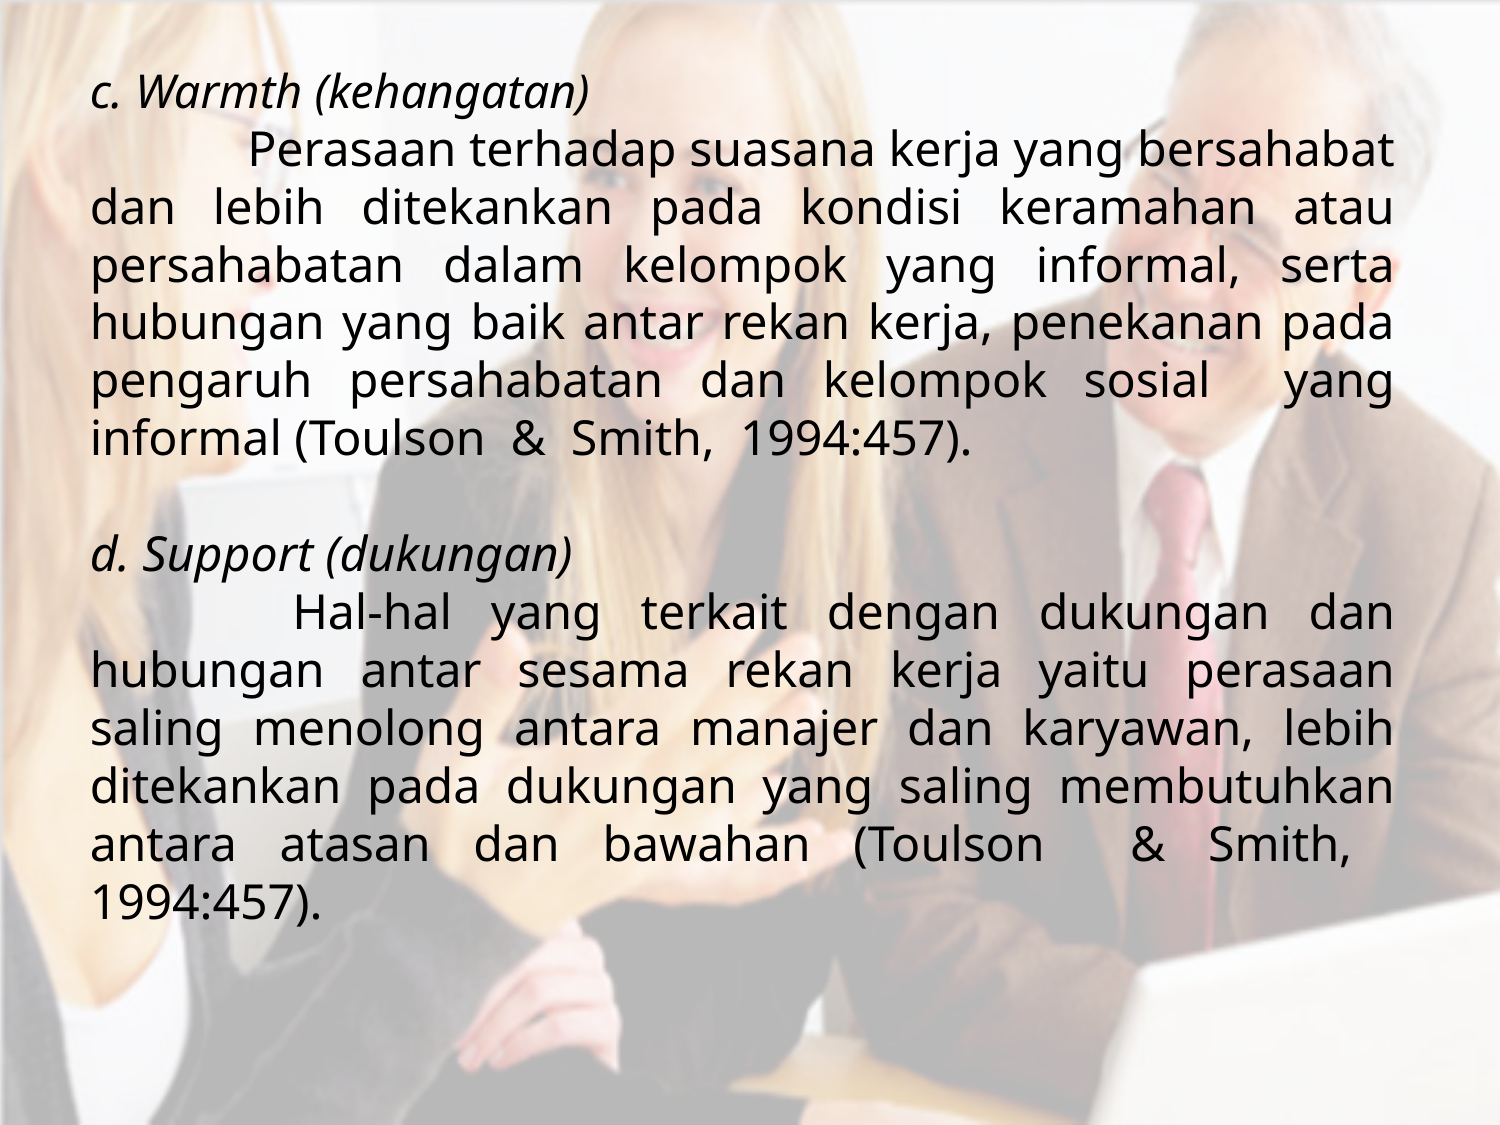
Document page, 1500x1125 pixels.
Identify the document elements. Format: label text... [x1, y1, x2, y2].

list c. Warmth (kehangatan) Perasaan terhadap suasana kerja yang bersahabat dan lebih ditekankan pada kondisi keramahan atau persahabatan dalam kelompok yang informal, serta hubungan yang baik antar rekan kerja, penekanan pada pengaruh persahabatan dan kelompok sosial yang informal (Toulson & Smith, 1994:457). d. Support (dukungan) Hal-hal yang terkait dengan dukungan dan hubungan antar sesama rekan kerja yaitu perasaan saling menolong antara manajer dan karyawan, lebih ditekankan pada dukungan yang saling membutuhkan antara atasan dan bawahan (Toulson & Smith, 1994:457). [75, 54, 1412, 1059]
